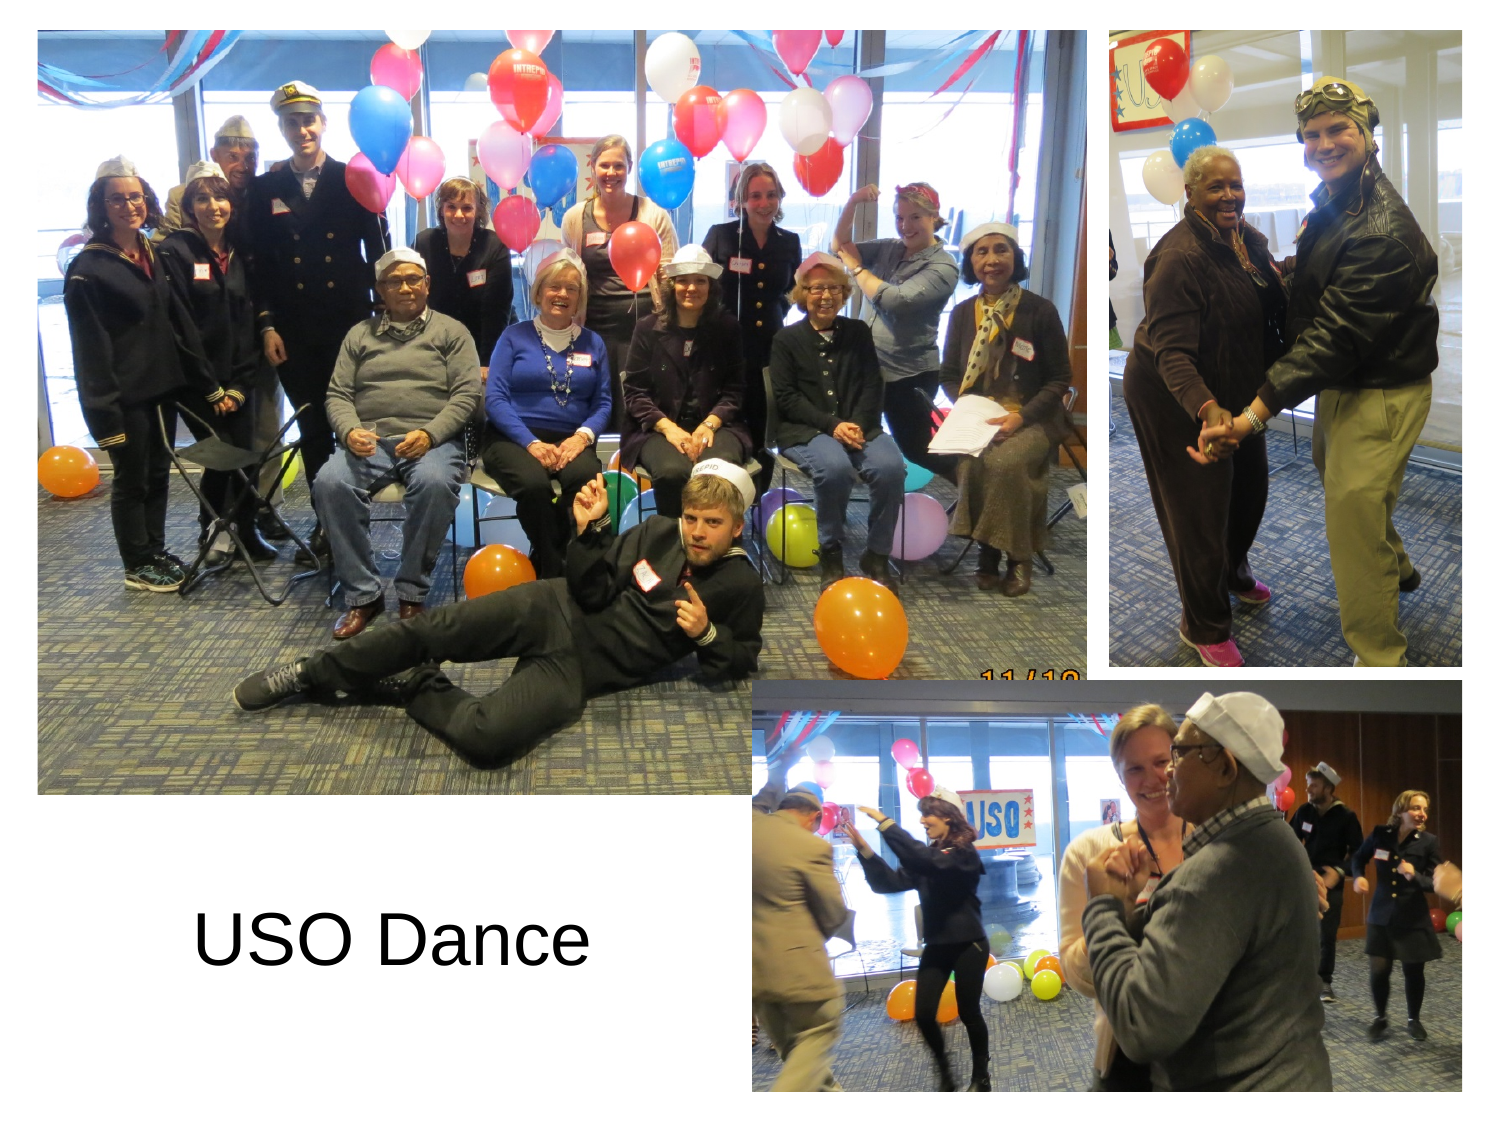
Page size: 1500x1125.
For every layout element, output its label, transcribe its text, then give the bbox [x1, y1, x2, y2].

picture [37, 29, 1088, 796]
picture [1108, 29, 1463, 667]
text_box USO Dance [37, 802, 746, 1076]
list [751, 680, 1463, 1092]
